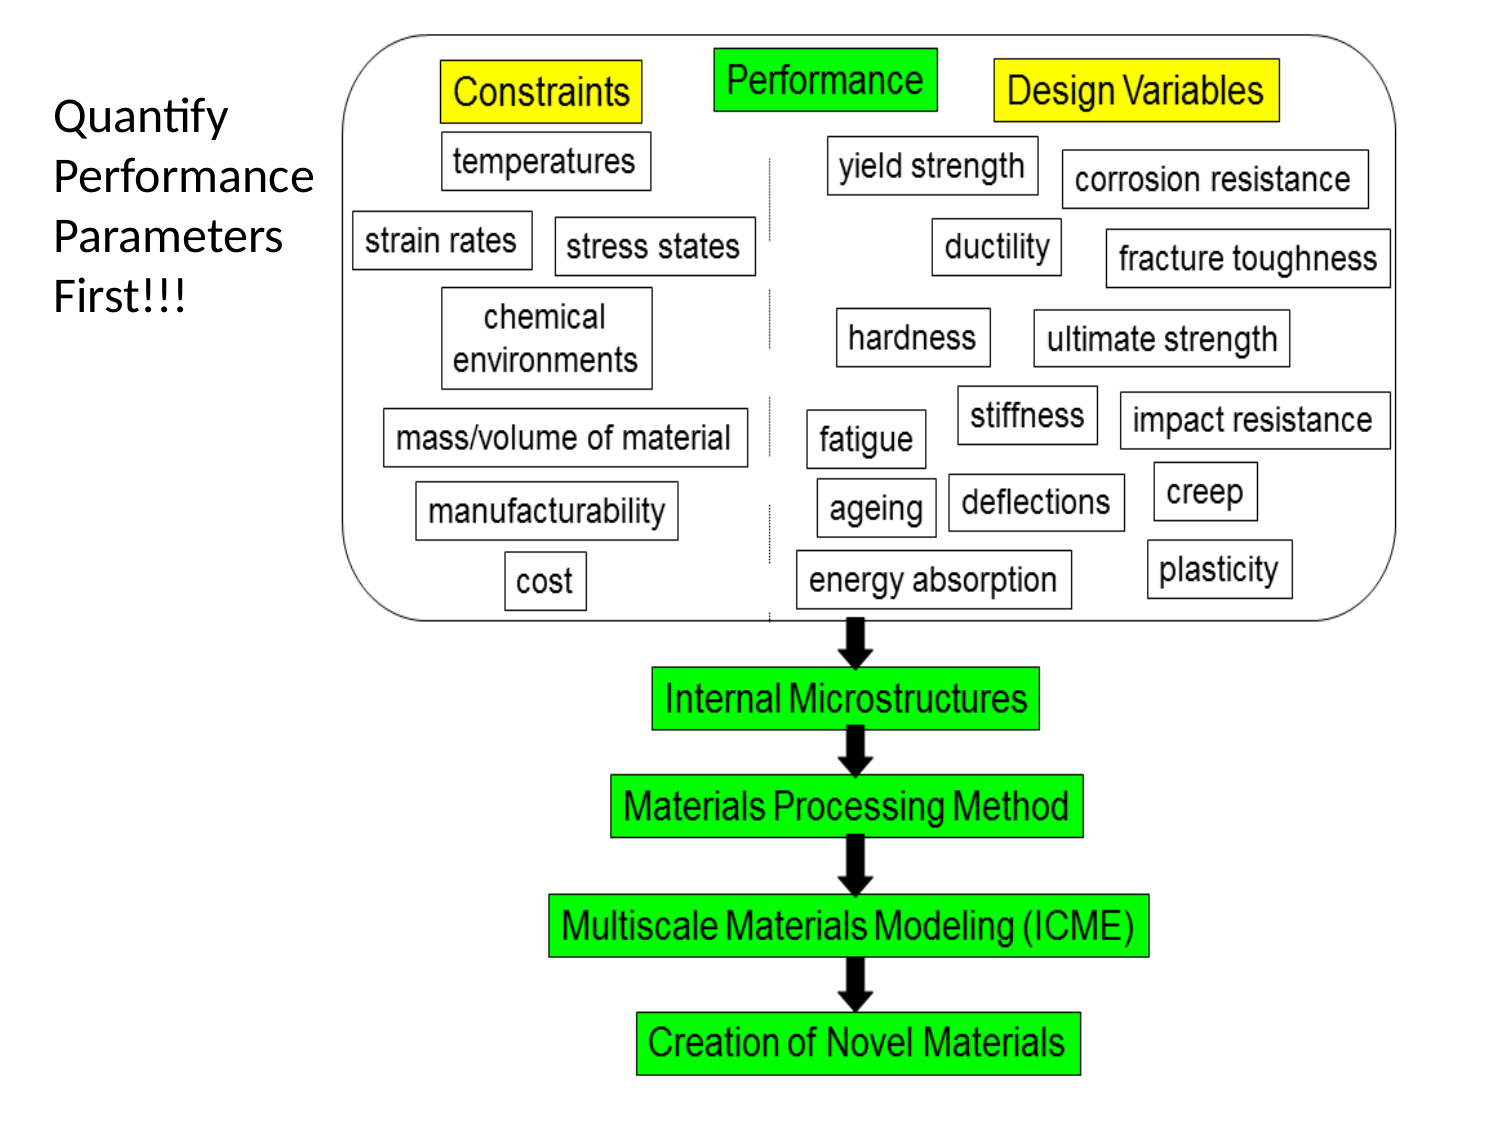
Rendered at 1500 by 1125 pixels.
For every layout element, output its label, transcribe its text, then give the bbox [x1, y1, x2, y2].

text_box Quantify Performance Parameters First!!! [38, 74, 244, 330]
picture [249, 24, 1488, 1101]
